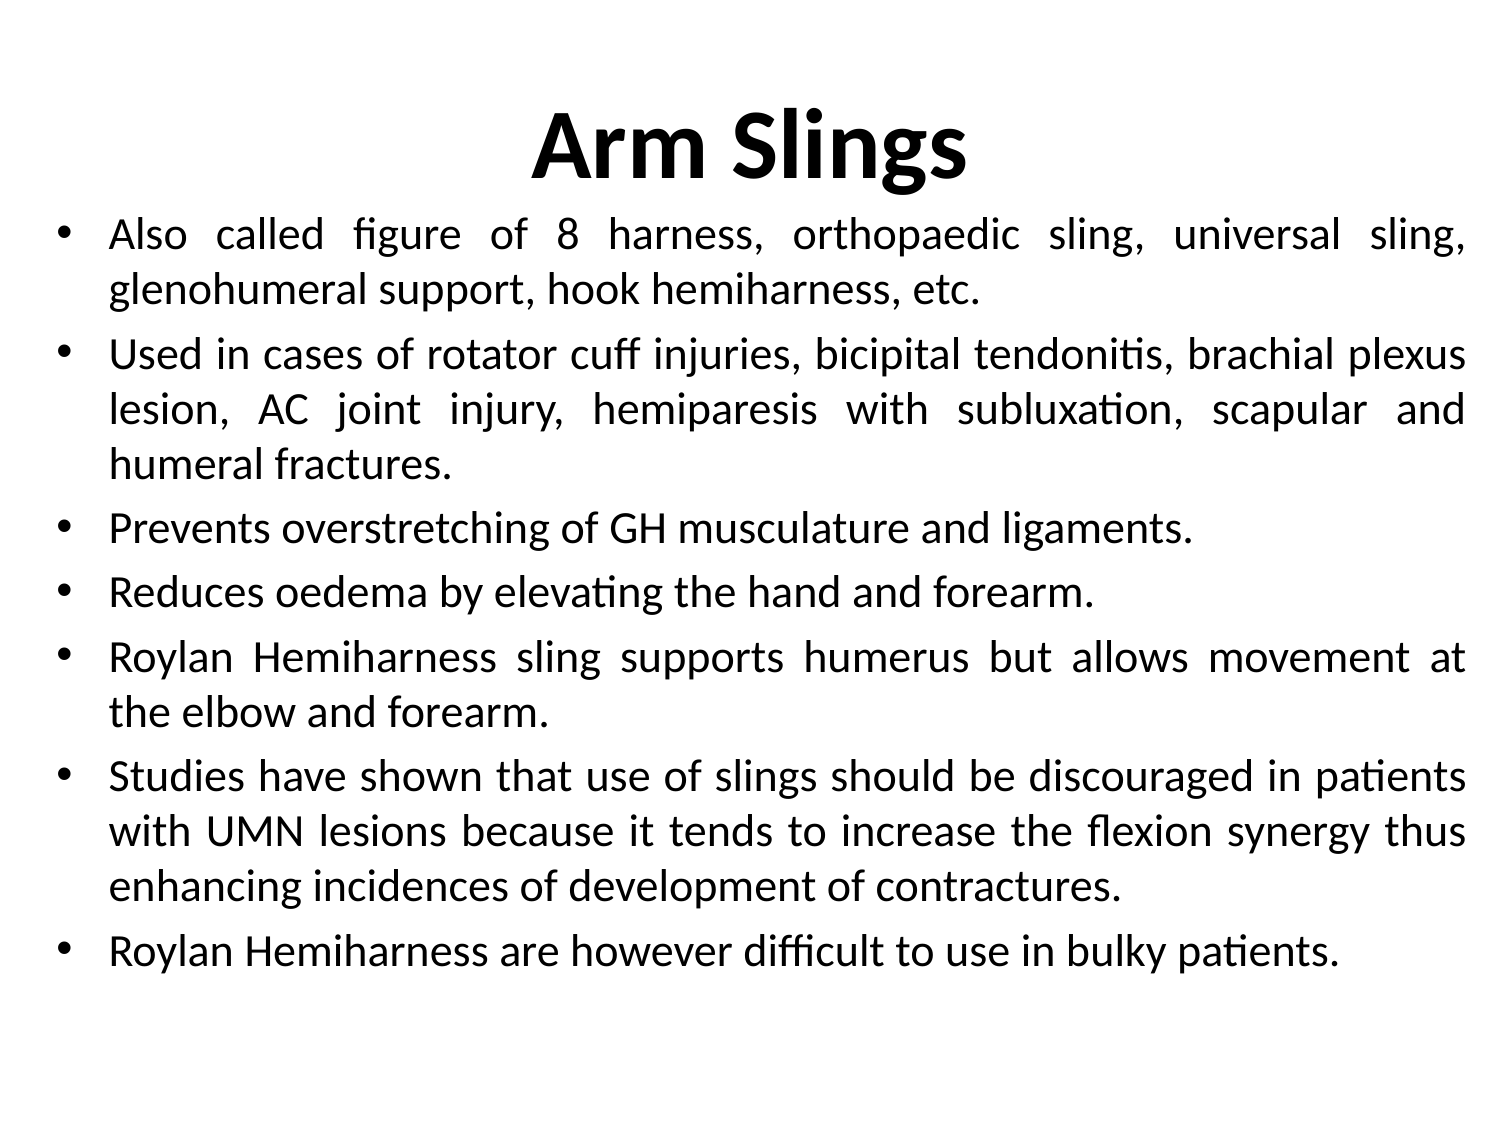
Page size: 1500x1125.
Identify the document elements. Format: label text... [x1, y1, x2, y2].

title Arm Slings [75, 45, 1425, 196]
list Also called figure of 8 harness, orthopaedic sling, universal sling, glenohumeral support, hook hemiharness, etc. Used in cases of rotator cuff injuries, bicipital tendonitis, brachial plexus lesion, AC joint injury, hemiparesis with subluxation, scapular and humeral fractures. Prevents overstretching of GH musculature and ligaments. Reduces oedema by elevating the hand and forearm. Roylan Hemiharness sling supports humerus but allows movement at the elbow and forearm. Studies have shown that use of slings should be discouraged in patients with UMN lesions because it tends to increase the flexion synergy thus enhancing incidences of development of contractures. Roylan Hemiharness are however difficult to use in bulky patients. [41, 196, 1483, 1000]
